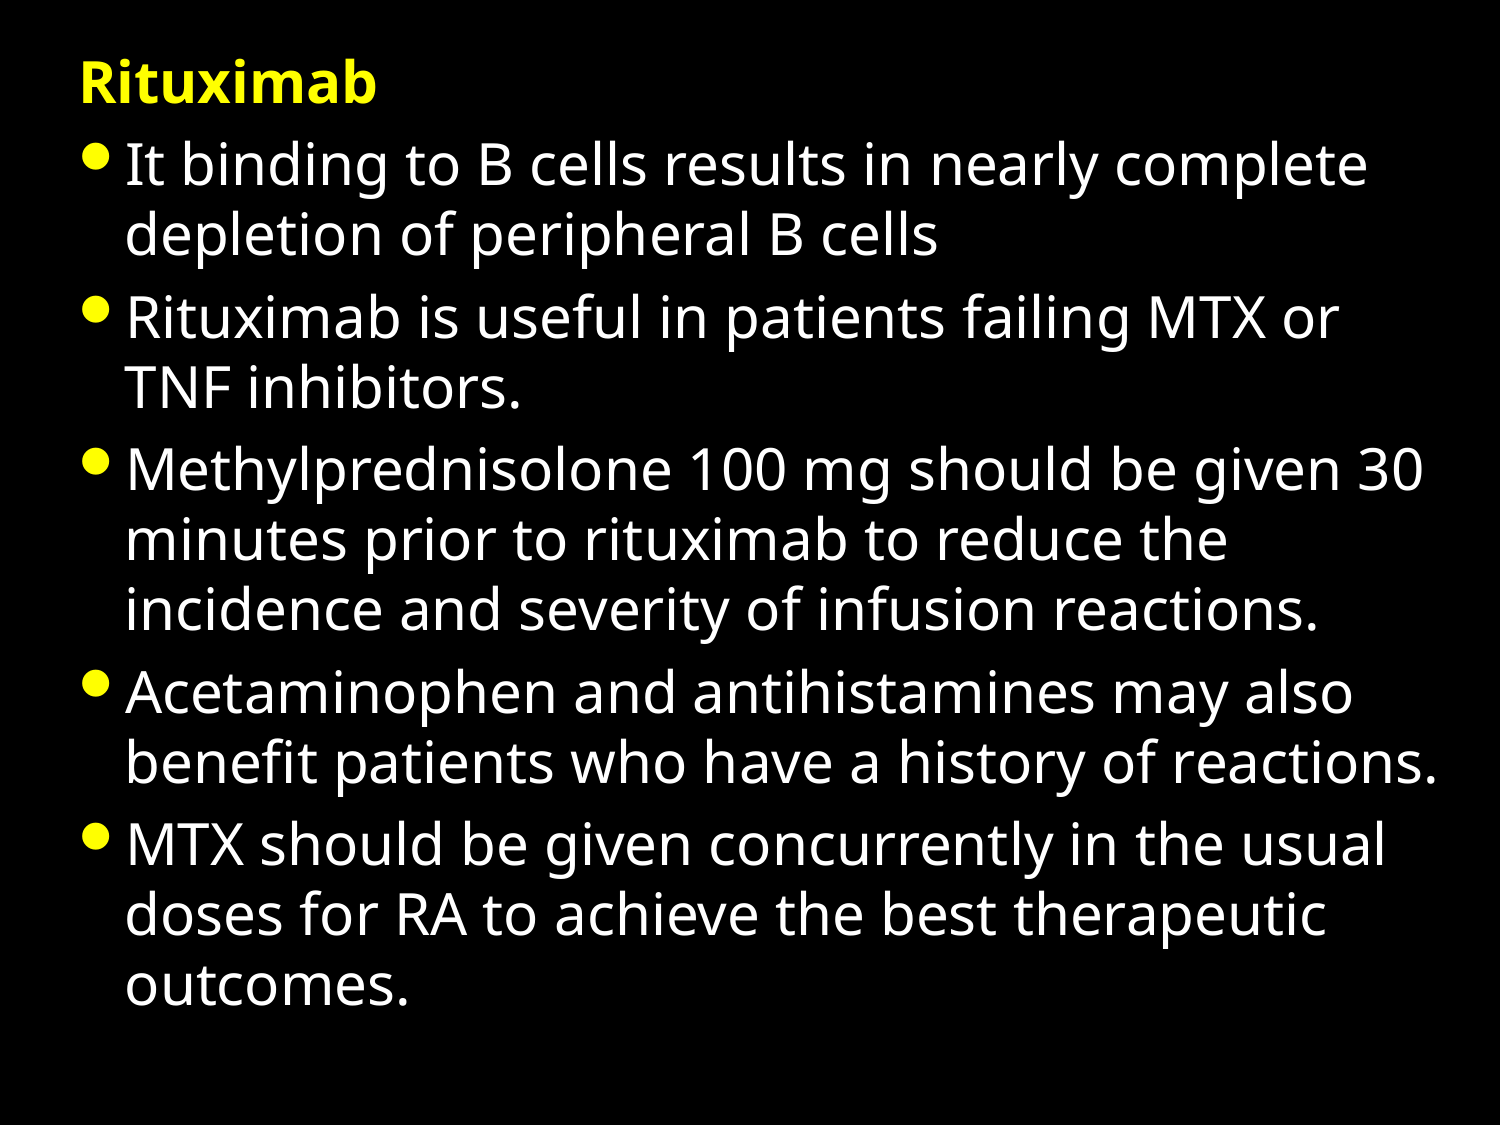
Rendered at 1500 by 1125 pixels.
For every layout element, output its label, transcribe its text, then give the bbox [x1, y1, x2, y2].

list Rituximab It binding to B cells results in nearly complete depletion of peripheral B cells Rituximab is useful in patients failing MTX or TNF inhibitors. Methylprednisolone 100 mg should be given 30 minutes prior to rituximab to reduce the incidence and severity of infusion reactions. Acetaminophen and antihistamines may also benefit patients who have a history of reactions. MTX should be given concurrently in the usual doses for RA to achieve the best therapeutic outcomes. [50, 37, 1463, 950]
